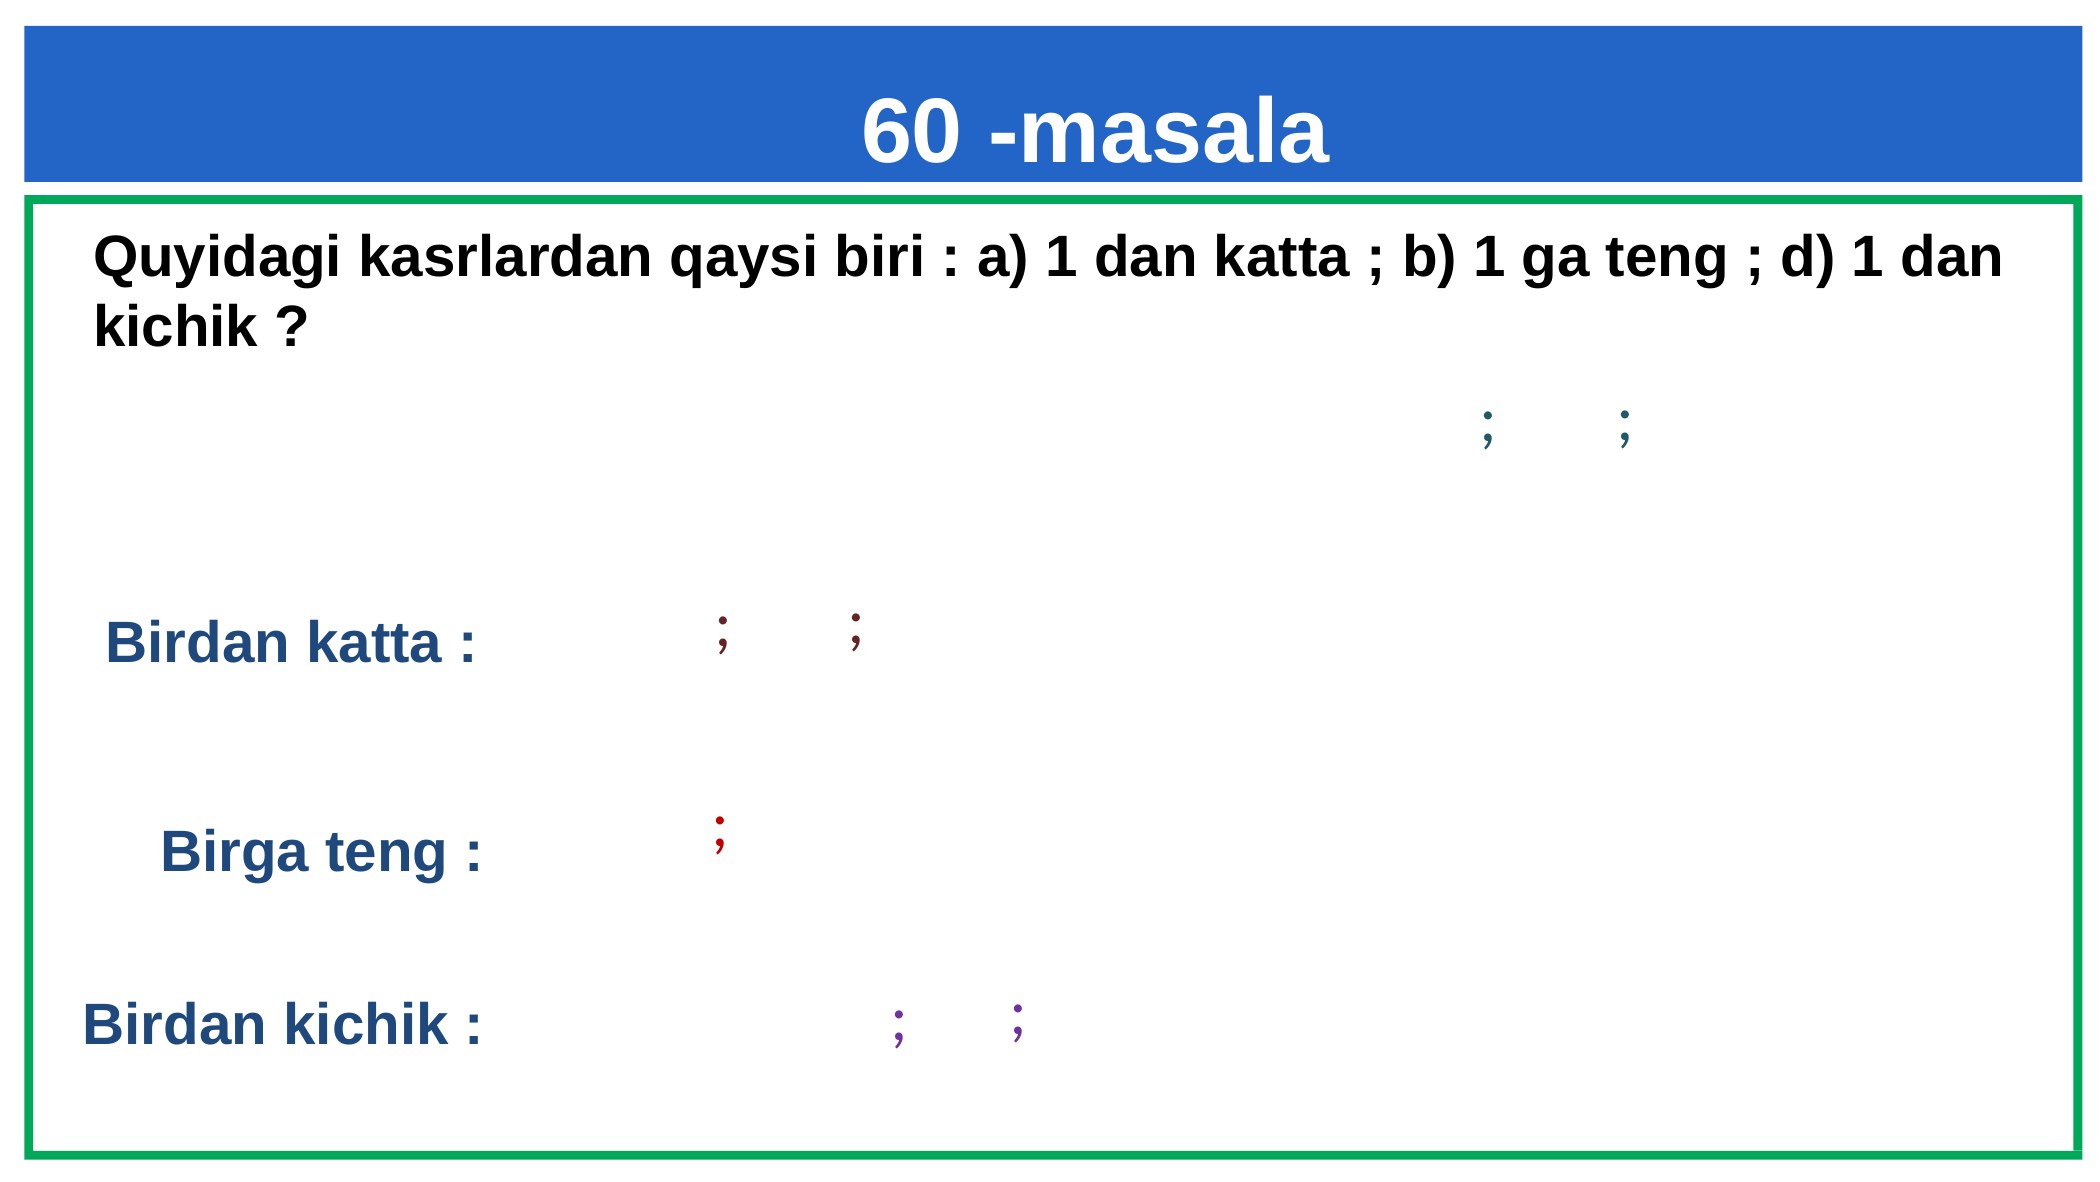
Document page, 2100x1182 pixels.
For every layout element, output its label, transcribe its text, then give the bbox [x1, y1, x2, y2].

title Birdan katta : [105, 604, 539, 675]
list 60 -masala [861, 70, 1361, 182]
list Quyidagi kasrlardan qaysi biri : a) 1 dan katta ; b) 1 ga teng ; d) 1 dan kichik ? [93, 217, 2019, 360]
text_box Birdan kichik : [82, 986, 543, 1057]
text_box Birga teng : [160, 813, 539, 884]
